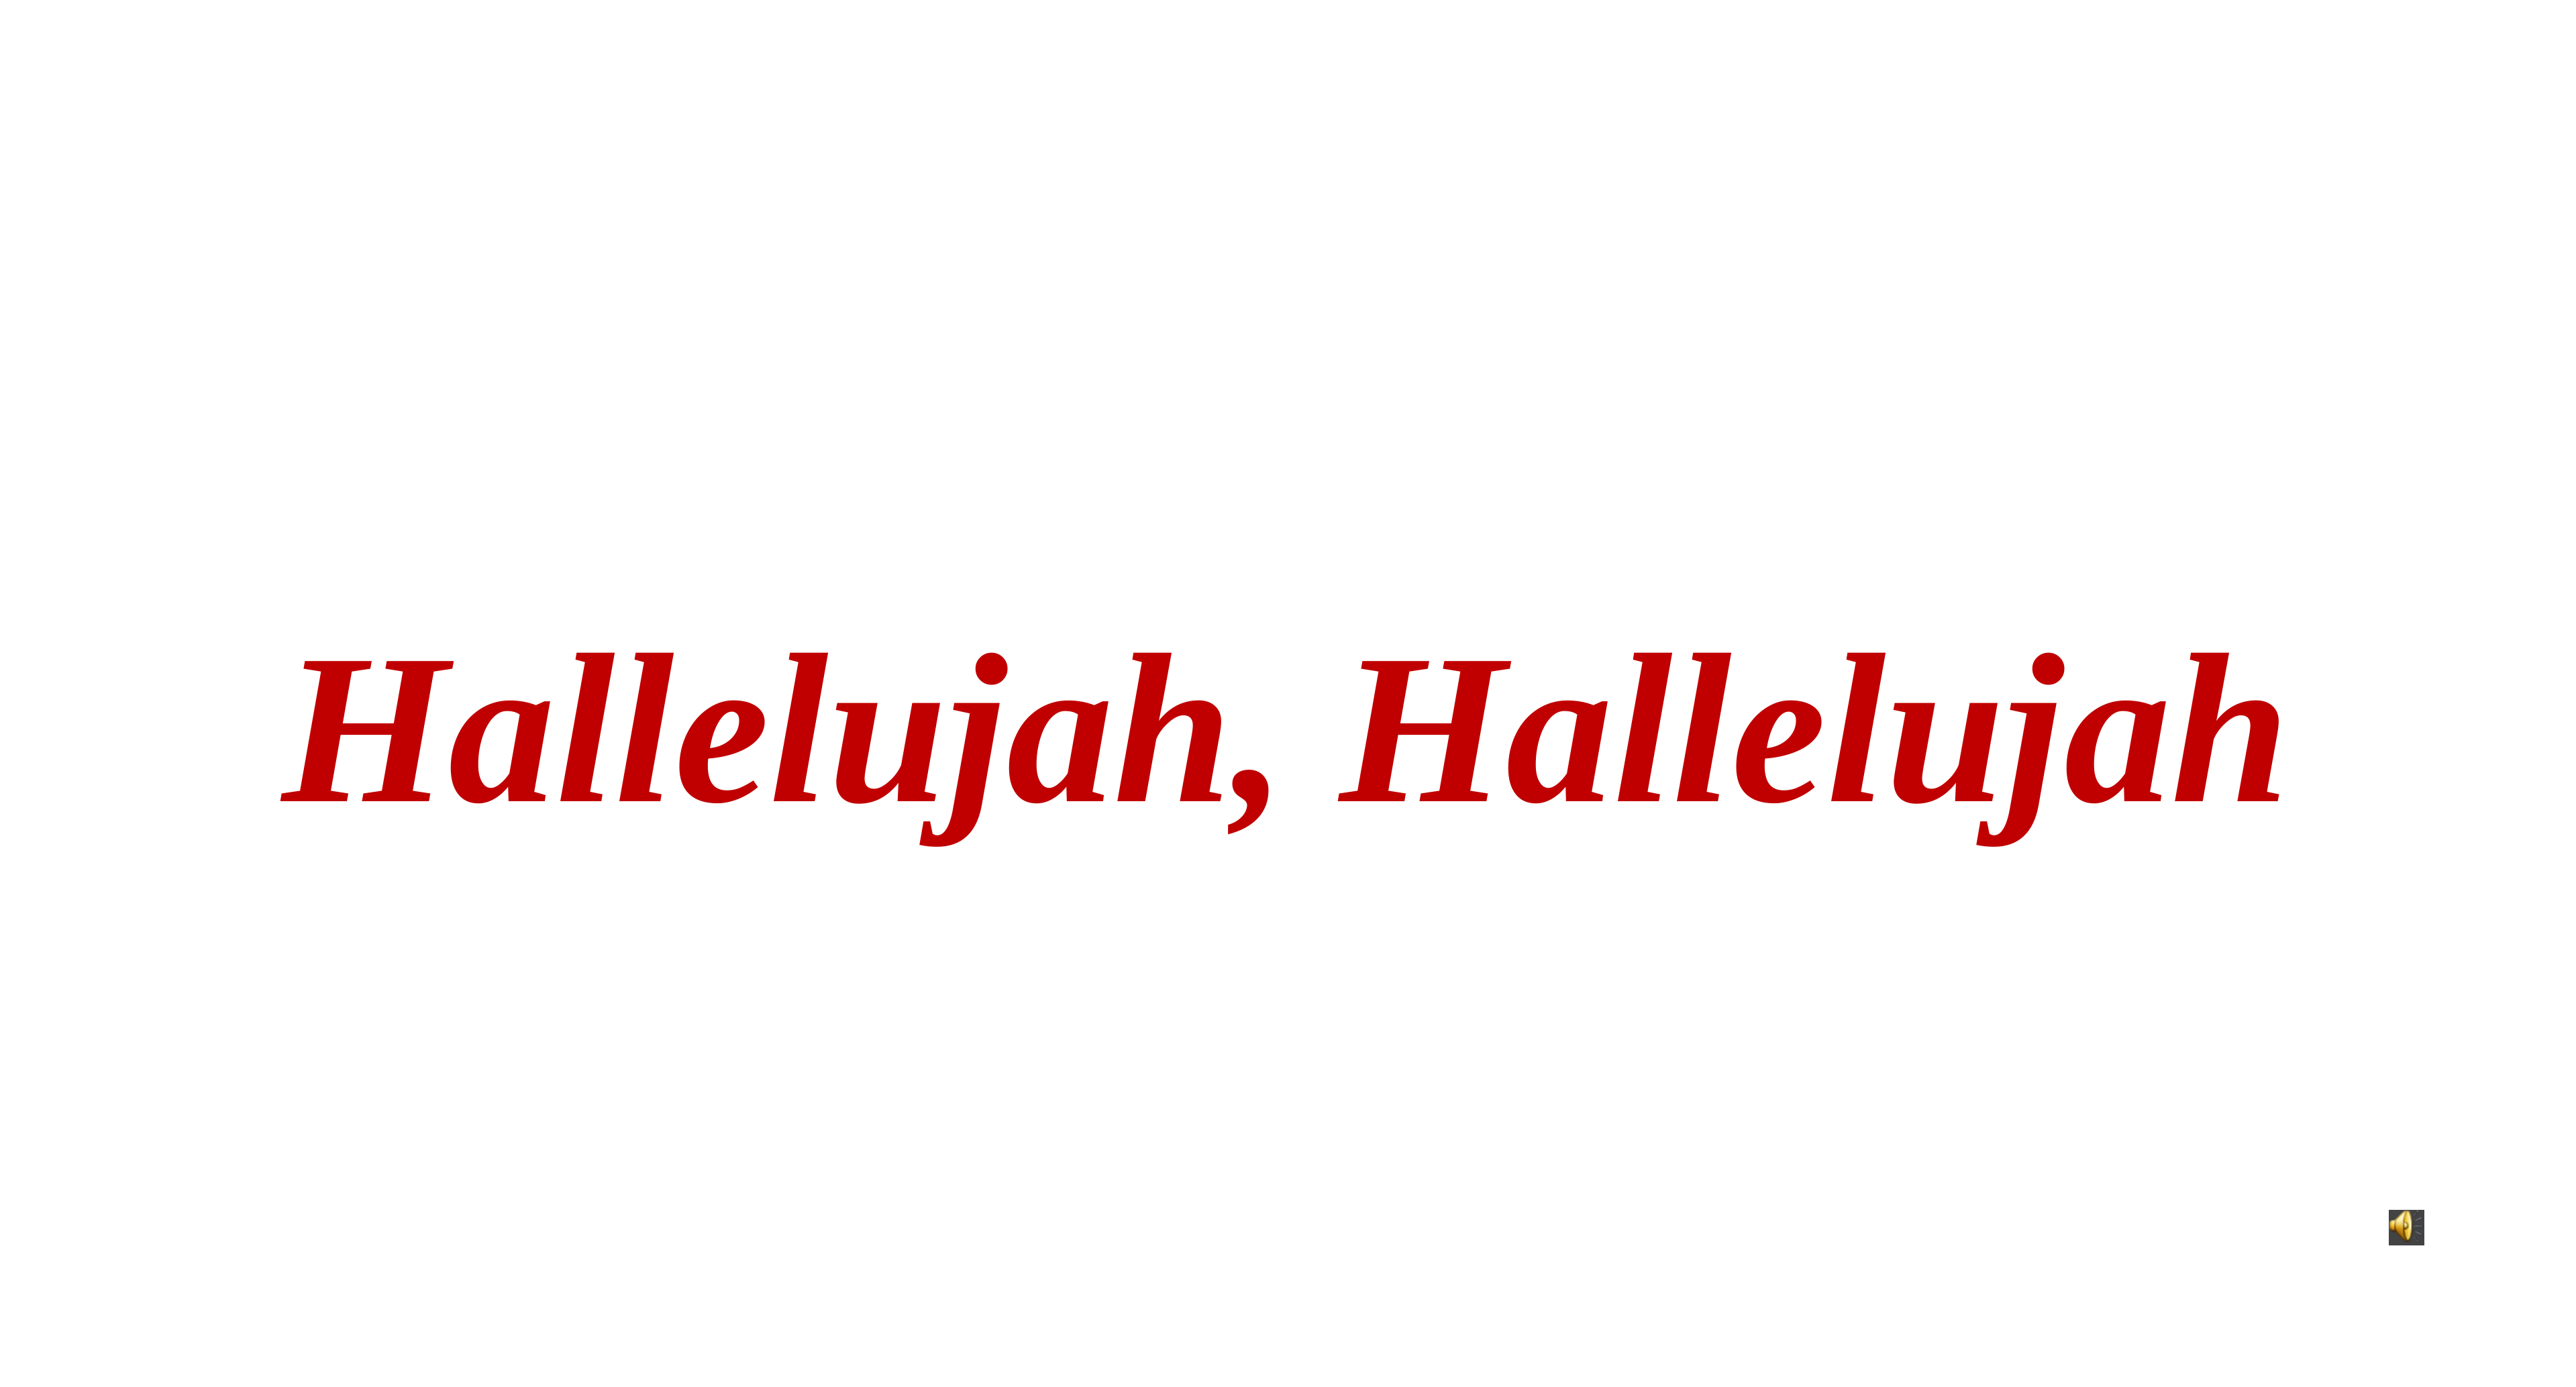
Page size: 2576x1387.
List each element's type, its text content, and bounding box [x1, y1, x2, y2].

text_box Hallelujah, Hallelujah [62, 576, 2513, 856]
picture [2388, 1209, 2426, 1247]
